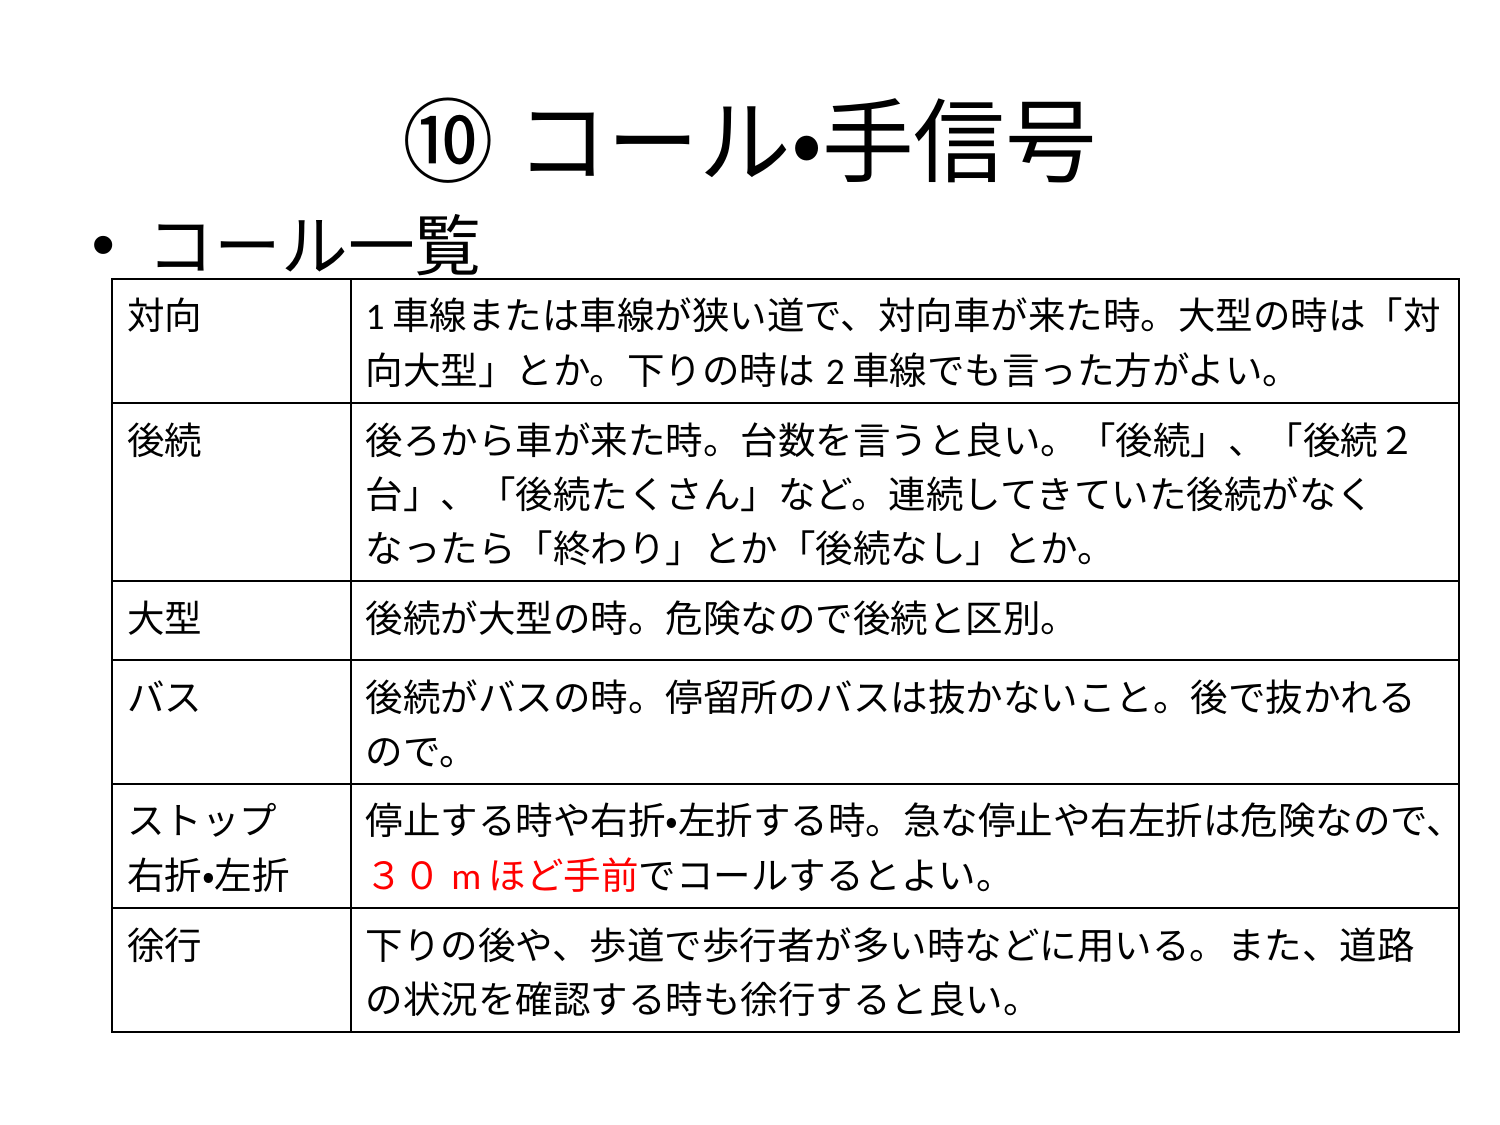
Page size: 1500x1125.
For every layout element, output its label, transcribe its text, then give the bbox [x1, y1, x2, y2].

table_cell 後続が大型の時。危険なので後続と区別。 [352, 582, 1458, 659]
title ⑩コール・手信号 [75, 45, 1425, 233]
table_cell 下りの後や、歩道で歩行者が多い時などに用いる。また、道路の状況を確認する時も徐行すると良い。 [352, 909, 1458, 1031]
list コール一覧 [76, 196, 1427, 939]
table_cell バス [113, 661, 350, 783]
table_cell 後続 [113, 404, 350, 580]
table_cell 停止する時や右折・左折する時。急な停止や右左折は危険なので、３０mほど手前でコールするとよい。 [352, 785, 1458, 907]
table_header 対向 [113, 280, 350, 402]
table_cell 大型 [113, 582, 350, 659]
table_header 1車線または車線が狭い道で、対向車が来た時。大型の時は「対向大型」とか。下りの時は2車線でも言った方がよい。 [352, 280, 1458, 402]
table_cell 後続がバスの時。停留所のバスは抜かないこと。後で抜かれるので。 [352, 661, 1458, 783]
table_cell ストップ 右折・左折 [113, 785, 350, 907]
table_cell 徐行 [113, 909, 350, 1031]
table_cell 後ろから車が来た時。台数を言うと良い。「後続」、「後続２台」、「後続たくさん」など。連続してきていた後続がなくなったら「終わり」とか「後続なし」とか。 [352, 404, 1458, 580]
